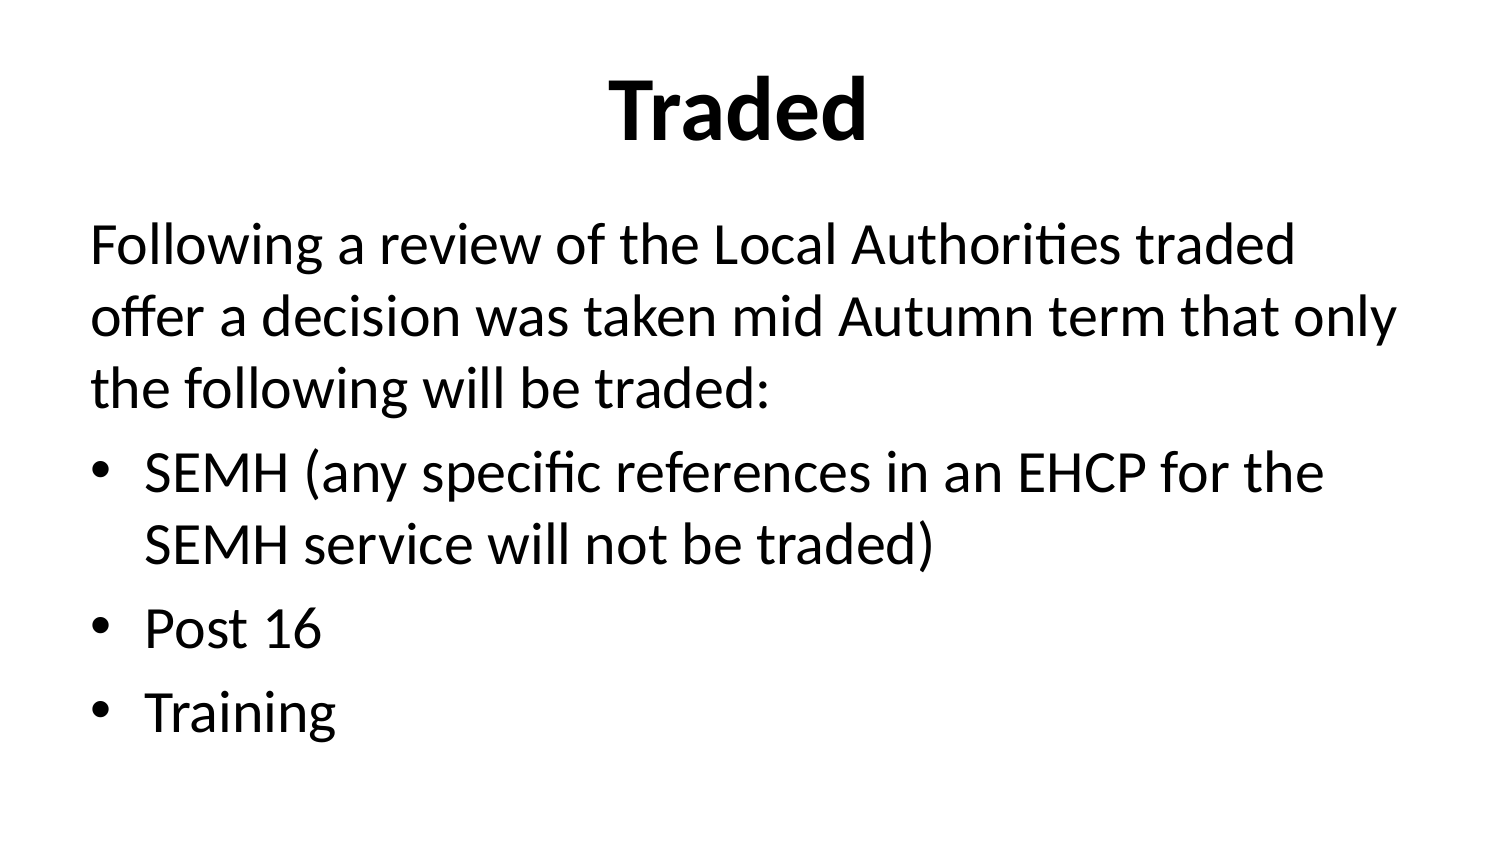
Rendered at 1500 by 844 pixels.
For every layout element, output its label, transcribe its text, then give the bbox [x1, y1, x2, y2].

title Traded [75, 33, 1425, 175]
list Following a review of the Local Authorities traded offer a decision was taken mid Autumn term that only the following will be traded: SEMH (any specific references in an EHCP for the SEMH service will not be traded) Post 16 Training [75, 196, 1425, 754]
